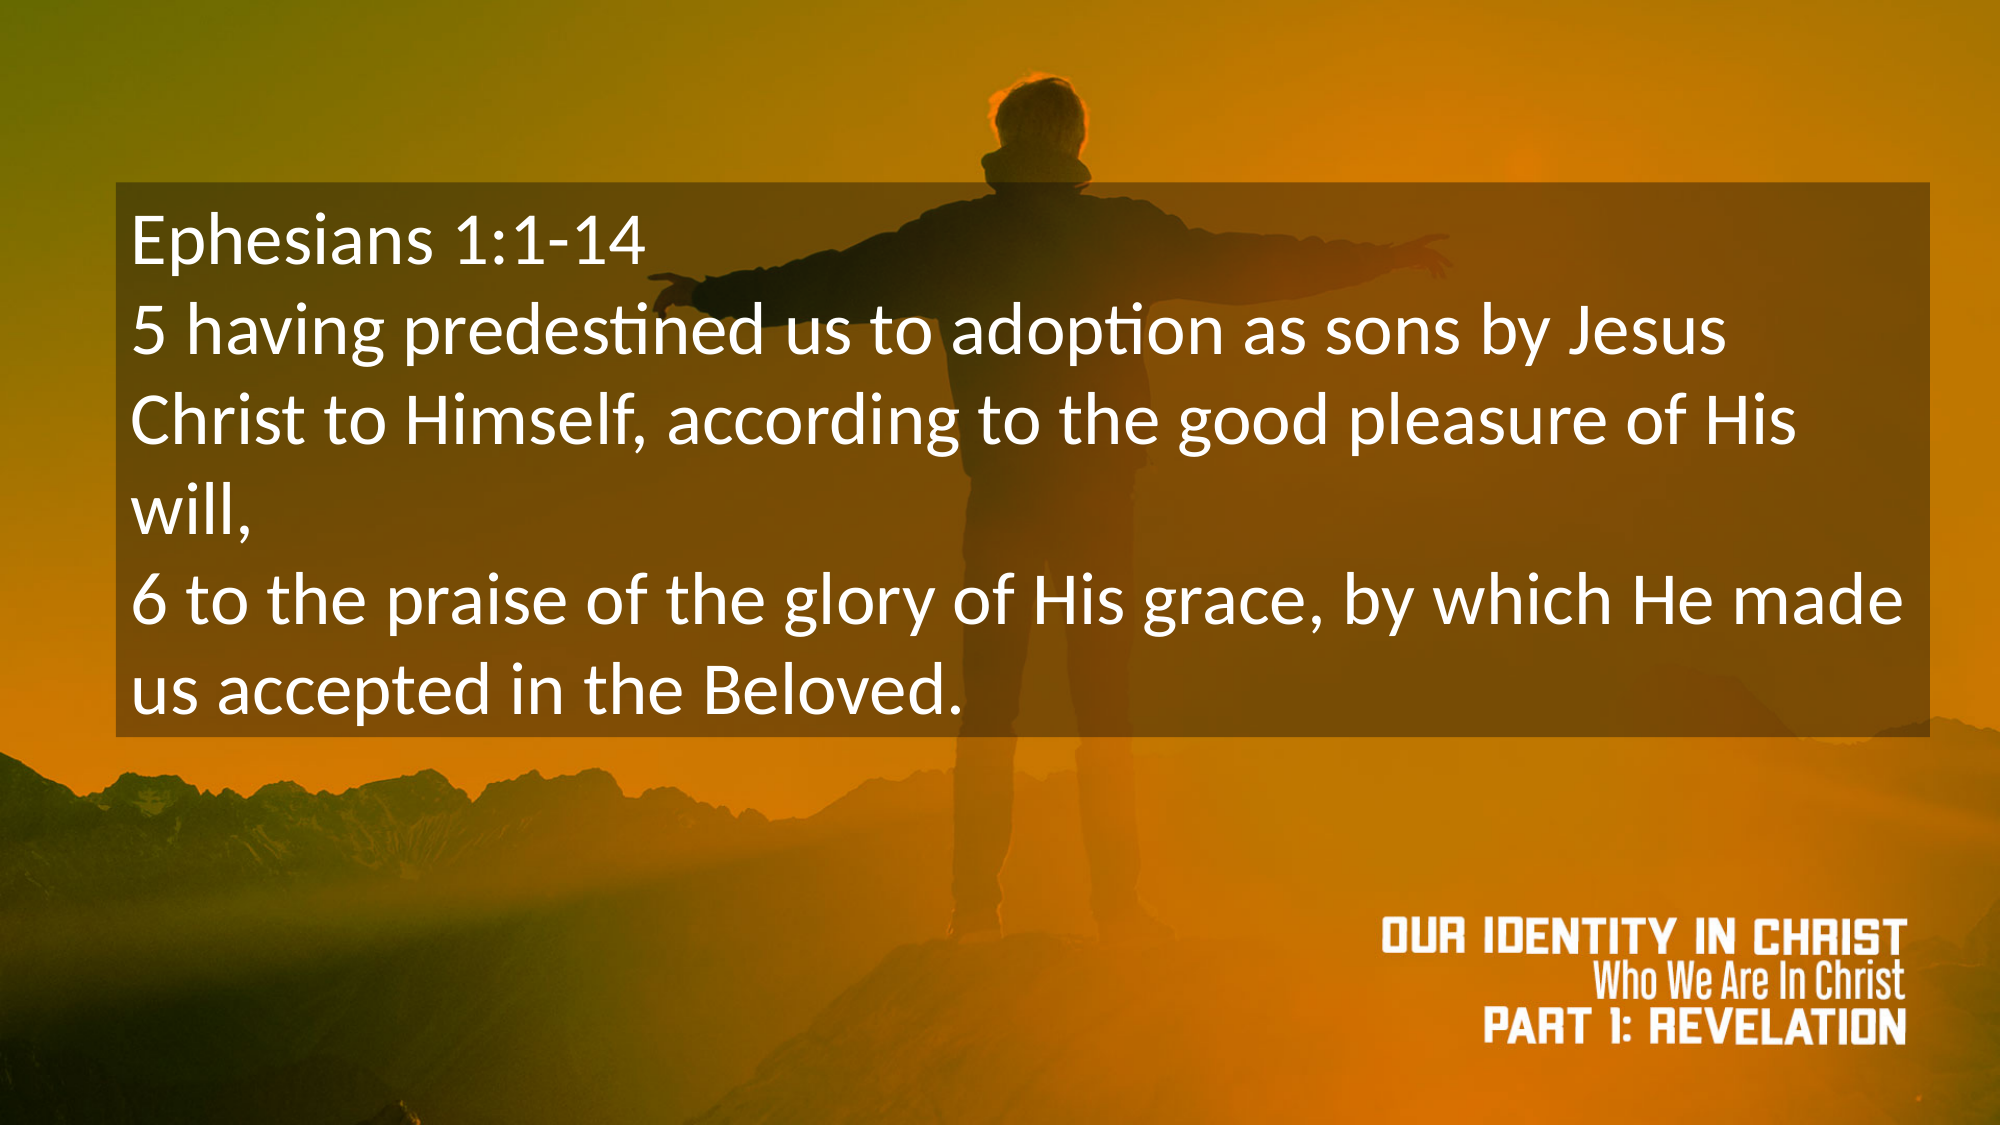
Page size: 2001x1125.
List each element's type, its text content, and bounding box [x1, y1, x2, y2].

text_box Ephesians 1:1-14 5 having predestined us to adoption as sons by Jesus Christ to Himself, according to the good pleasure of His will, 6 to the praise of the glory of His grace, by which He made us accepted in the Beloved. [115, 182, 1930, 738]
picture [0, 0, 2000, 1125]
